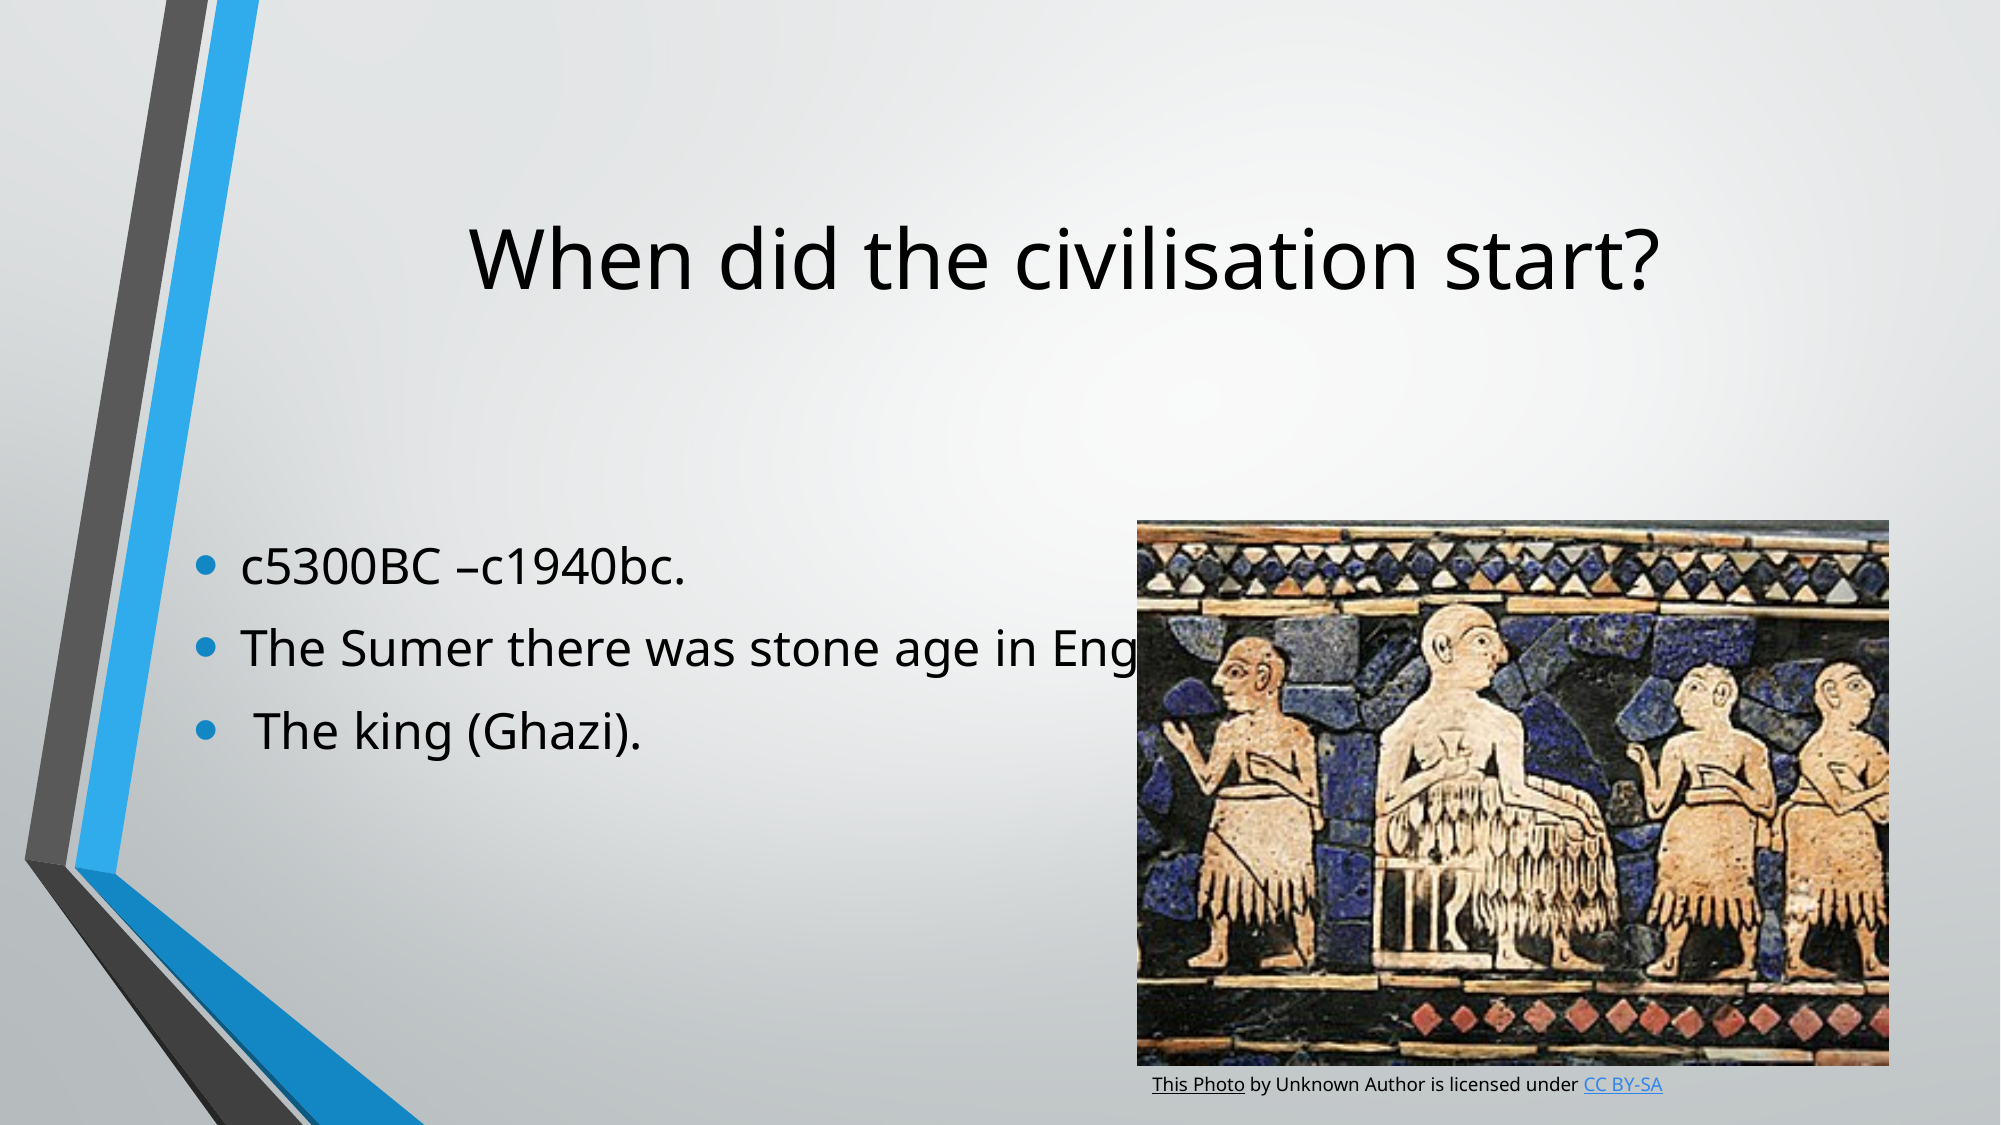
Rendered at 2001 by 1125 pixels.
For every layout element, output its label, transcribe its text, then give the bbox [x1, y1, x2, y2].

title When did the civilisation start? [243, 112, 1887, 400]
list c5300BC –c1940bc. The Sumer there was stone age in England. The king (Ghazi). [178, 431, 1822, 945]
text_box This Photo by Unknown Author is licensed under CC BY-SA [1137, 1066, 1889, 1106]
picture [1137, 520, 1890, 1066]
